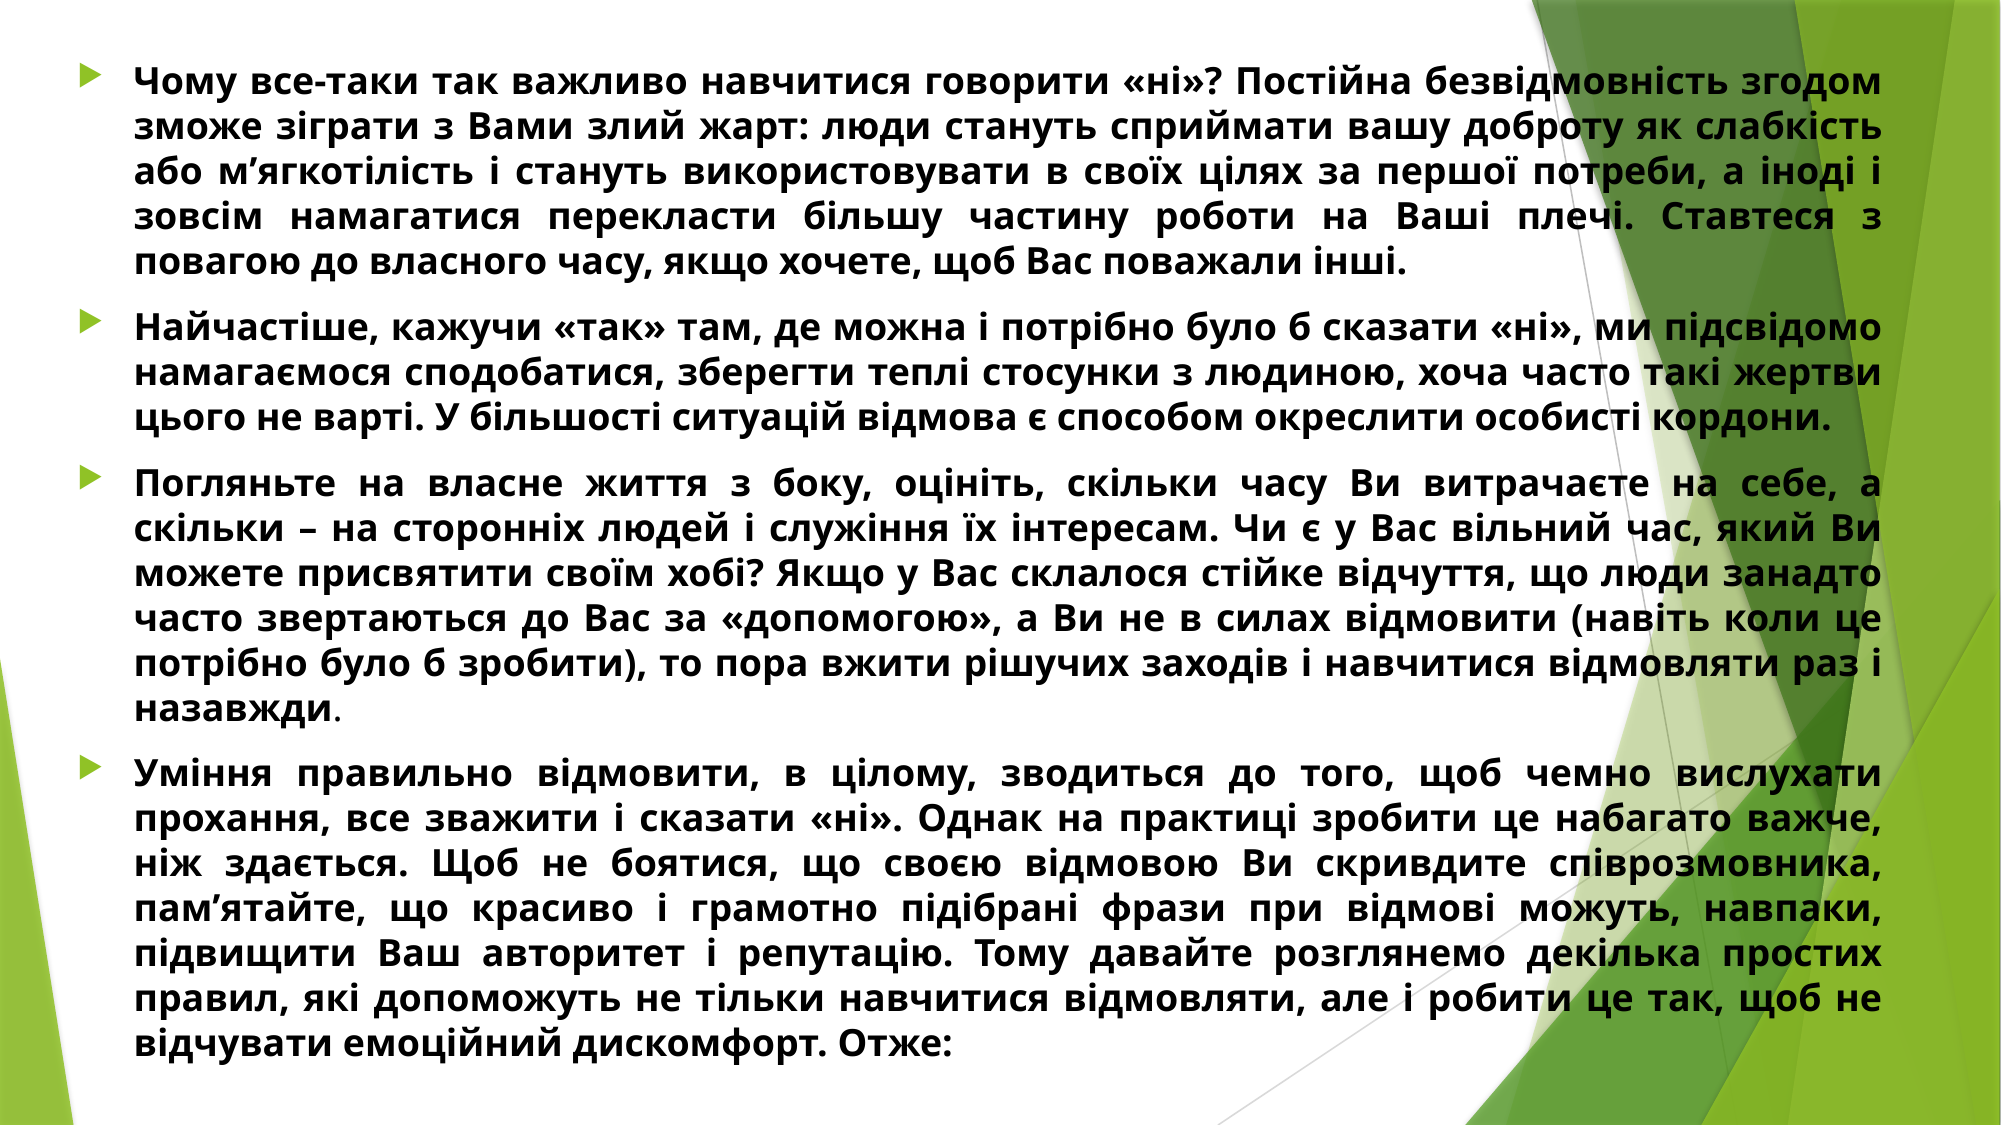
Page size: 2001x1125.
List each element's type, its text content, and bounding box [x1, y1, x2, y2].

list Чому все-таки так важливо навчитися говорити «ні»? Постійна безвідмовність згодом зможе зіграти з Вами злий жарт: люди стануть сприймати вашу доброту як слабкість або м’ягкотілість і стануть використовувати в своїх цілях за першої потреби, а іноді і зовсім намагатися перекласти більшу частину роботи на Ваші плечі. Ставтеся з повагою до власного часу, якщо хочете, щоб Вас поважали інші. Найчастіше, кажучи «так» там, де можна і потрібно було б сказати «ні», ми підсвідомо намагаємося сподобатися, зберегти теплі стосунки з людиною, хоча часто такі жертви цього не варті. У більшості ситуацій відмова є способом окреслити особисті кордони. Погляньте на власне життя з боку, оцініть, скільки часу Ви витрачаєте на себе, а скільки – на сторонніх людей і служіння їх інтересам. Чи є у Вас вільний час, який Ви можете присвятити своїм хобі? Якщо у Вас склалося стійке відчуття, що люди занадто часто звертаються до Вас за «допомогою», а Ви не в силах відмовити (навіть коли це потрібно було б зробити), то пора вжити рішучих заходів і навчитися відмовляти раз і назавжди. Уміння правильно відмовити, в цілому, зводиться до того, щоб чемно вислухати прохання, все зважити і сказати «ні». Однак на практиці зробити це набагато важче, ніж здається. Щоб не боятися, що своєю відмовою Ви скривдите співрозмовника, пам’ятайте, що красиво і грамотно підібрані фрази при відмові можуть, навпаки, підвищити Ваш авторитет і репутацію. Тому давайте розглянемо декілька простих правил, які допоможуть не тільки навчитися відмовляти, але і робити це так, щоб не відчувати емоційний дискомфорт. Отже: [62, 49, 1899, 1087]
